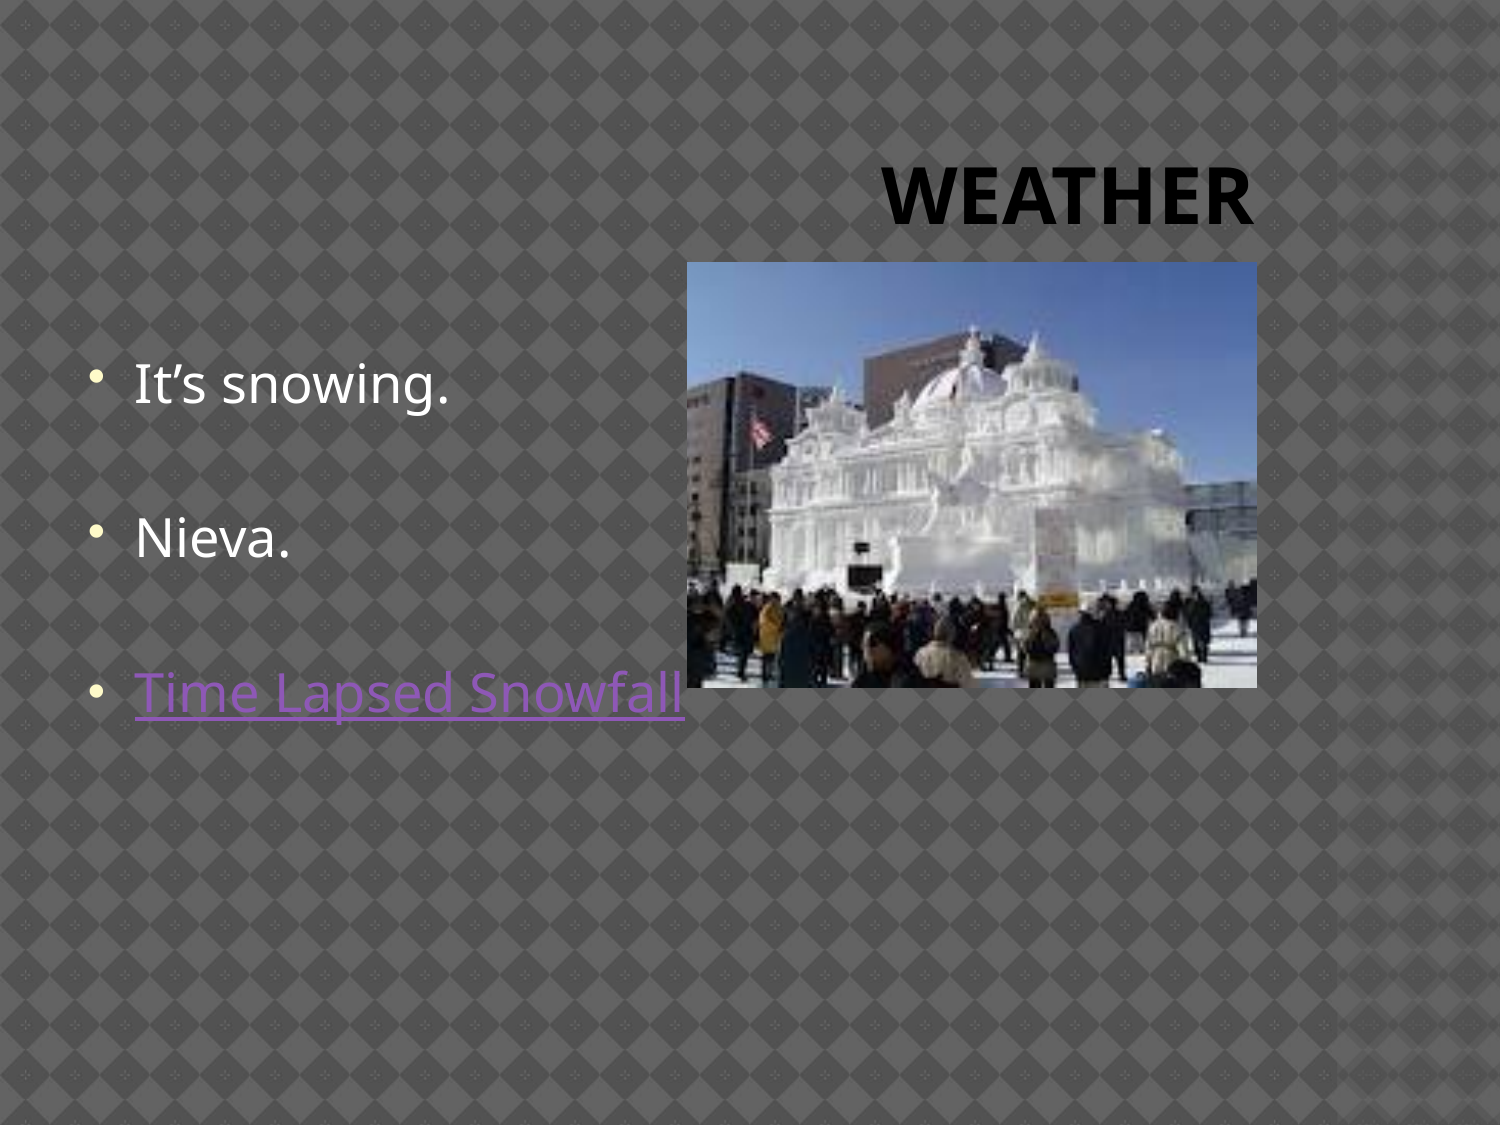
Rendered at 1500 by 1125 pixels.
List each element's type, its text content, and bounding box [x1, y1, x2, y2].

list It’s snowing. Nieva. Time Lapsed Snowfall [75, 264, 1263, 1059]
picture [687, 262, 1257, 688]
title Weather [75, 52, 1263, 240]
